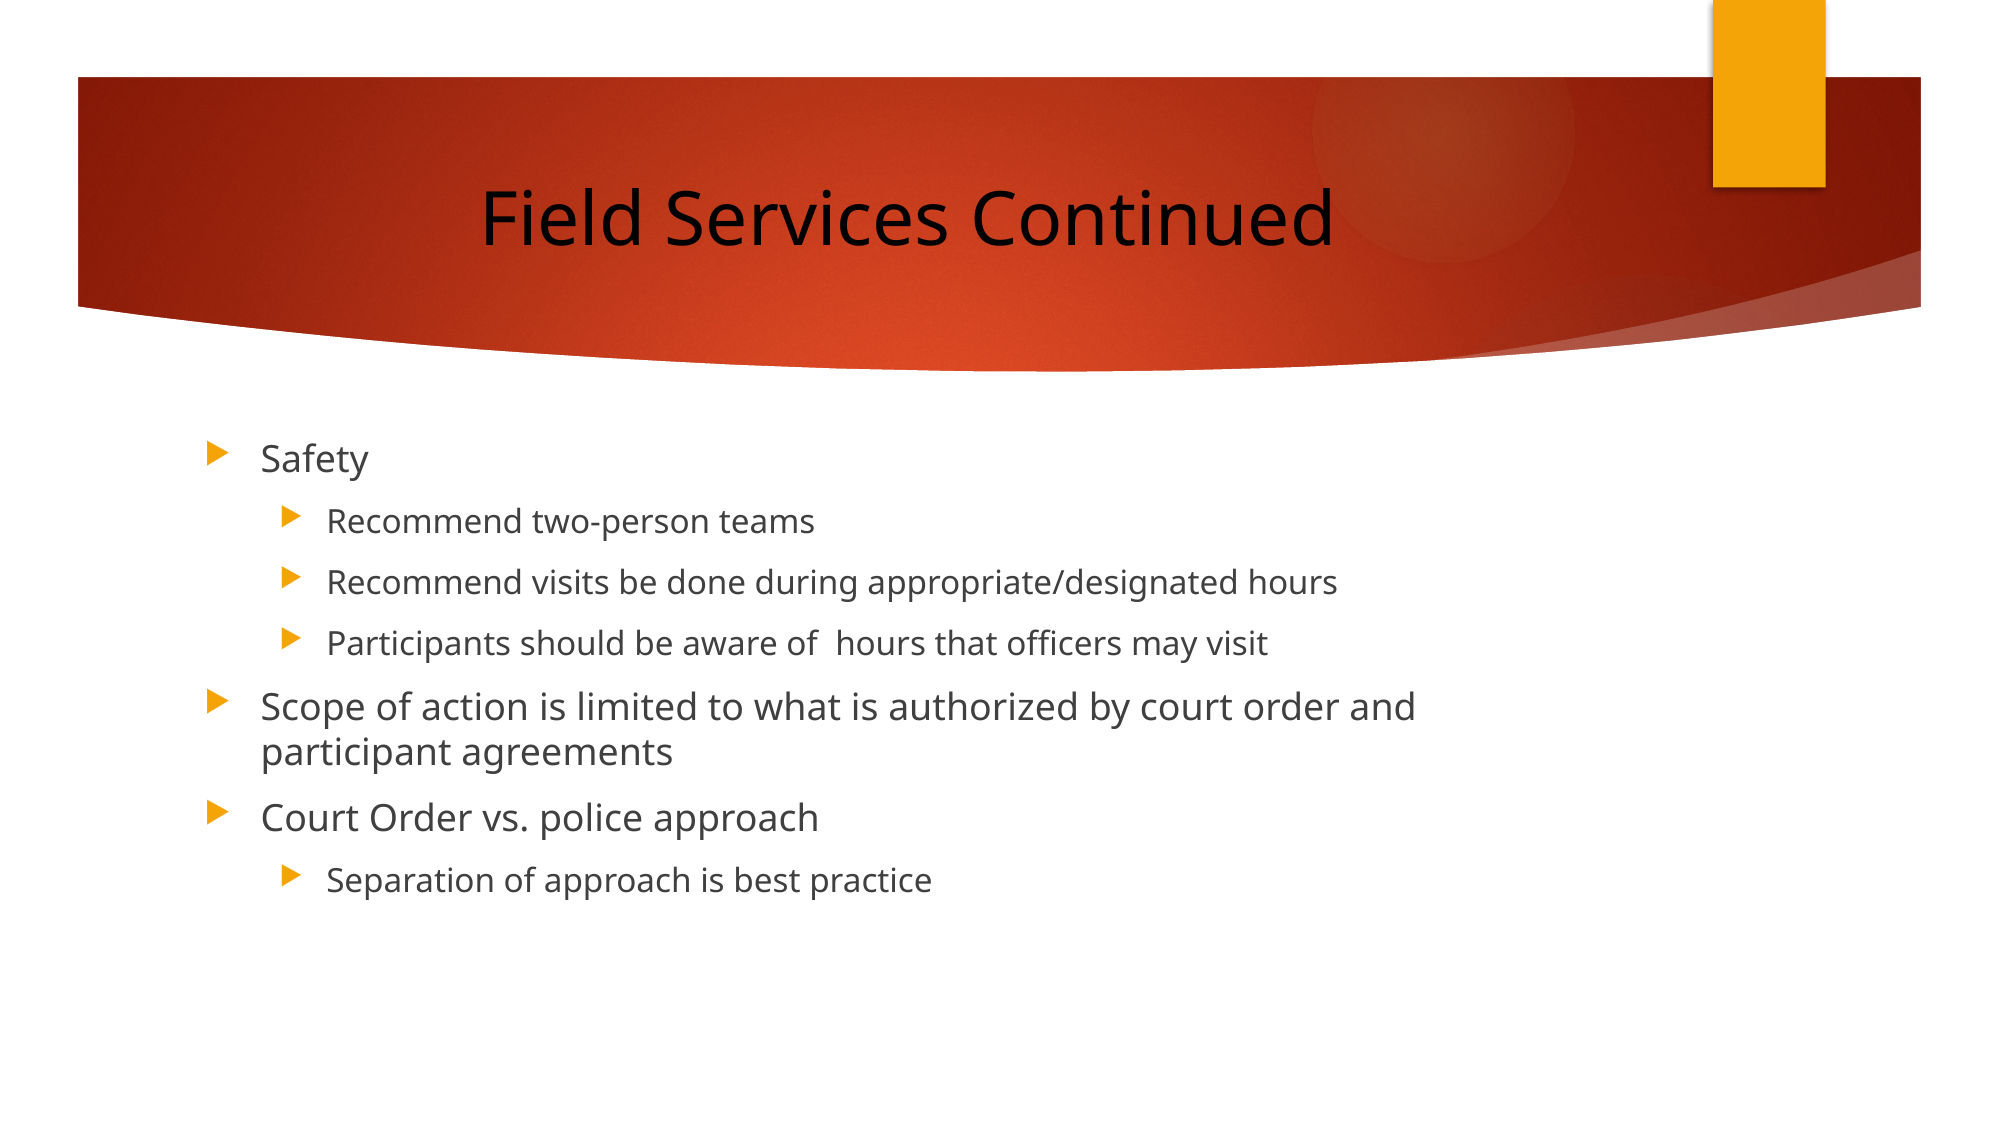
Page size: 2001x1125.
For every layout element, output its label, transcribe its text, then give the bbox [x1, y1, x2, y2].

title Field Services Continued [189, 155, 1627, 275]
list Safety Recommend two-person teams Recommend visits be done during appropriate/designated hours Participants should be aware of hours that officers may visit Scope of action is limited to what is authorized by court order and participant agreements Court Order vs. police approach Separation of approach is best practice [189, 427, 1627, 988]
